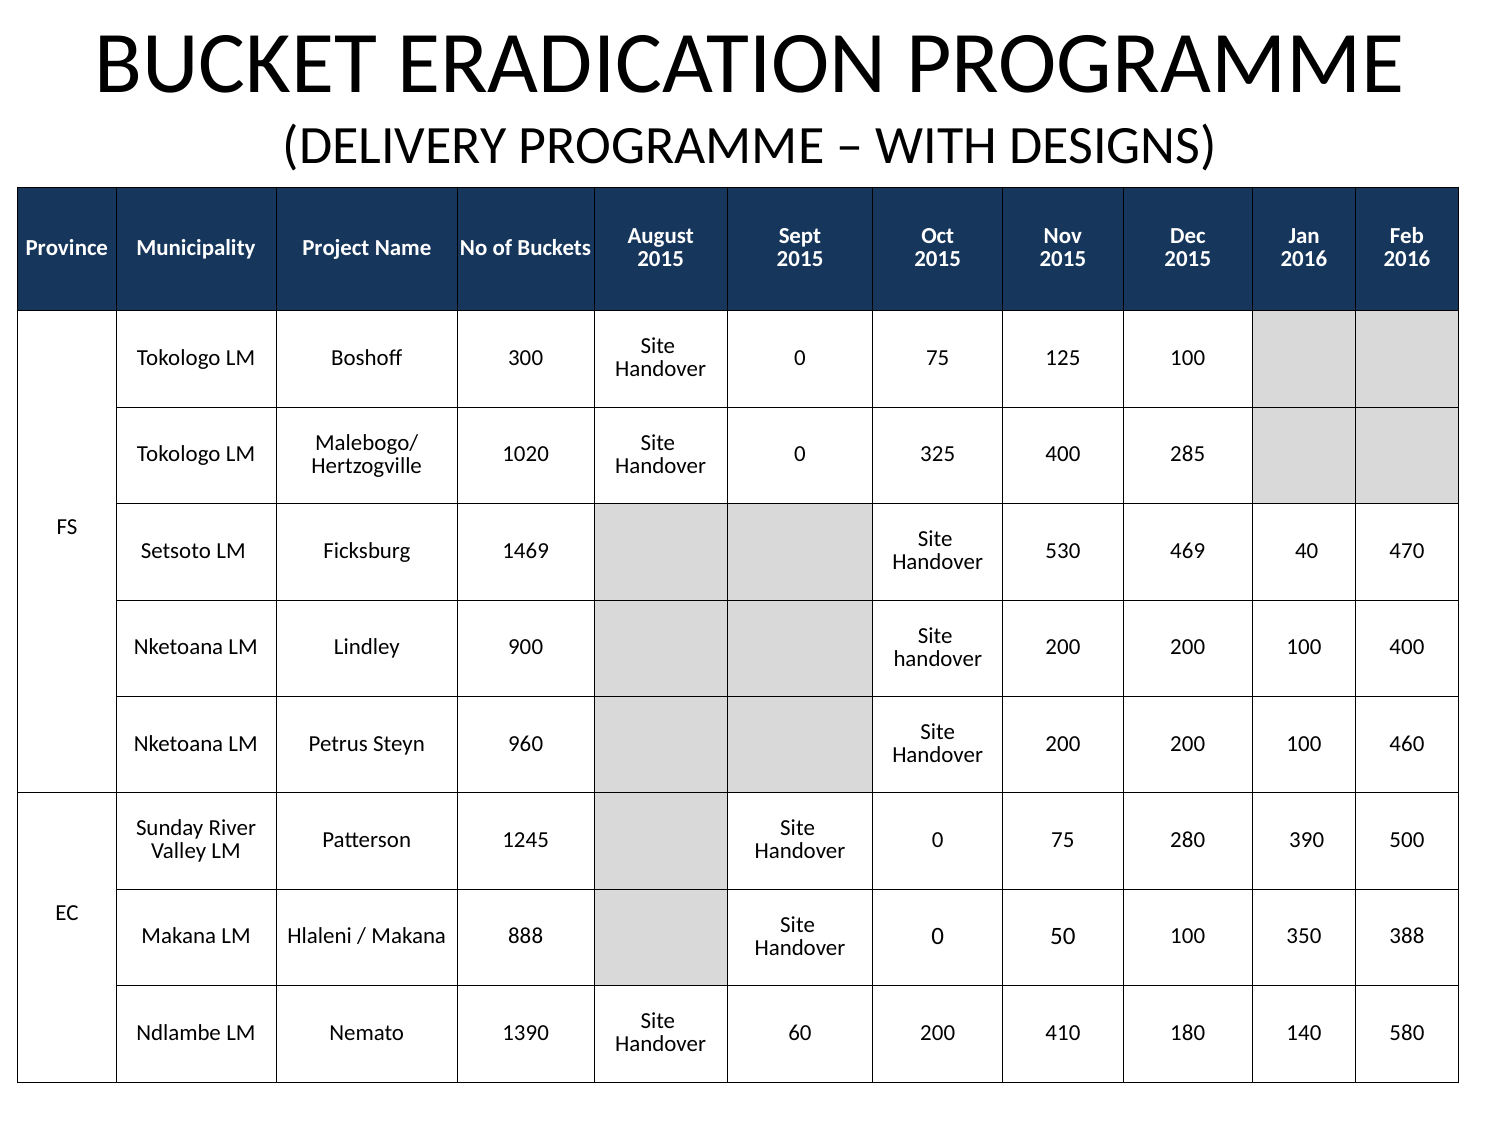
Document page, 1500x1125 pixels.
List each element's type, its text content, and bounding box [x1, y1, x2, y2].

table_cell 1245 [458, 793, 594, 889]
table_cell Makana LM [117, 890, 276, 985]
table_cell 390 [1253, 793, 1355, 889]
table_cell FS [18, 311, 116, 792]
table_cell 125 [1003, 311, 1123, 407]
table_cell 469 [1124, 504, 1252, 600]
table_cell Ficksburg [277, 504, 457, 600]
table_cell 140 [1253, 986, 1355, 1082]
table_header Jan 2016 [1253, 188, 1355, 310]
table_cell 50 [1003, 890, 1123, 985]
table_cell 0 [873, 890, 1002, 985]
table_cell [595, 697, 727, 792]
table_header Sept 2015 [728, 188, 872, 310]
table_cell 1469 [458, 504, 594, 600]
table_cell 350 [1253, 890, 1355, 985]
table_cell Site Handover [595, 408, 727, 503]
table_cell Site Handover [728, 793, 872, 889]
table_cell [728, 601, 872, 696]
title BUCKET ERADICATION PROGRAMME (DELIVERY PROGRAMME – WITH DESIGNS) [75, 0, 1425, 183]
table_cell Nketoana LM [117, 601, 276, 696]
table_cell Setsoto LM [117, 504, 276, 600]
table_cell 75 [873, 311, 1002, 407]
table_cell Patterson [277, 793, 457, 889]
table_header Nov 2015 [1003, 188, 1123, 310]
table_header Dec 2015 [1124, 188, 1252, 310]
table_cell Tokologo LM [117, 311, 276, 407]
table_cell 280 [1124, 793, 1252, 889]
table_cell Nemato [277, 986, 457, 1082]
table_cell Hlaleni / Makana [277, 890, 457, 985]
table_cell Site Handover [728, 890, 872, 985]
table_cell Lindley [277, 601, 457, 696]
table_cell Ndlambe LM [117, 986, 276, 1082]
table_cell 888 [458, 890, 594, 985]
table_cell 100 [1124, 311, 1252, 407]
table_cell Site Handover [595, 311, 727, 407]
table_cell 470 [1356, 504, 1458, 600]
table_cell 1020 [458, 408, 594, 503]
table_cell EC [18, 793, 116, 1082]
table_cell [595, 504, 727, 600]
table_cell 0 [728, 408, 872, 503]
table_cell Site handover [873, 601, 1002, 696]
table_cell 0 [728, 311, 872, 407]
table_cell Site Handover [595, 986, 727, 1082]
table_cell 400 [1356, 601, 1458, 696]
table_cell Petrus Steyn [277, 697, 457, 792]
table_cell Malebogo/ Hertzogville [277, 408, 457, 503]
table_cell 40 [1253, 504, 1355, 600]
table_cell 500 [1356, 793, 1458, 889]
table_cell Boshoff [277, 311, 457, 407]
table_header Feb 2016 [1356, 188, 1458, 310]
table_cell 388 [1356, 890, 1458, 985]
table_cell Sunday River Valley LM [117, 793, 276, 889]
table_cell Site Handover [873, 504, 1002, 600]
table_cell [1253, 311, 1355, 407]
table_cell [728, 504, 872, 600]
table_header Municipality [117, 188, 276, 310]
table_cell [1356, 311, 1458, 407]
table_cell 100 [1253, 697, 1355, 792]
table_cell 960 [458, 697, 594, 792]
table_cell 1390 [458, 986, 594, 1082]
table_cell 200 [1124, 697, 1252, 792]
table_cell 200 [1003, 697, 1123, 792]
table_cell 75 [1003, 793, 1123, 889]
table_cell [1356, 408, 1458, 503]
table_cell [595, 793, 727, 889]
table_cell 400 [1003, 408, 1123, 503]
table_cell [595, 890, 727, 985]
table_header Project Name [277, 188, 457, 310]
table_header August 2015 [595, 188, 727, 310]
table_cell 100 [1253, 601, 1355, 696]
table_cell 530 [1003, 504, 1123, 600]
table_cell 325 [873, 408, 1002, 503]
table_cell 200 [873, 986, 1002, 1082]
table_cell Nketoana LM [117, 697, 276, 792]
table_header Oct 2015 [873, 188, 1002, 310]
table_cell 60 [728, 986, 872, 1082]
table_cell 100 [1124, 890, 1252, 985]
table_cell Tokologo LM [117, 408, 276, 503]
table_cell 580 [1356, 986, 1458, 1082]
table_cell 0 [873, 793, 1002, 889]
table_cell Site Handover [873, 697, 1002, 792]
table_cell 180 [1124, 986, 1252, 1082]
table_cell 300 [458, 311, 594, 407]
table_cell 200 [1124, 601, 1252, 696]
table_cell 285 [1124, 408, 1252, 503]
table_header No of Buckets [458, 188, 594, 310]
table_cell [1253, 408, 1355, 503]
table_header Province [18, 188, 116, 310]
table_cell 900 [458, 601, 594, 696]
table_cell 460 [1356, 697, 1458, 792]
table_cell [728, 697, 872, 792]
table_cell 200 [1003, 601, 1123, 696]
table_cell [595, 601, 727, 696]
table_cell 410 [1003, 986, 1123, 1082]
